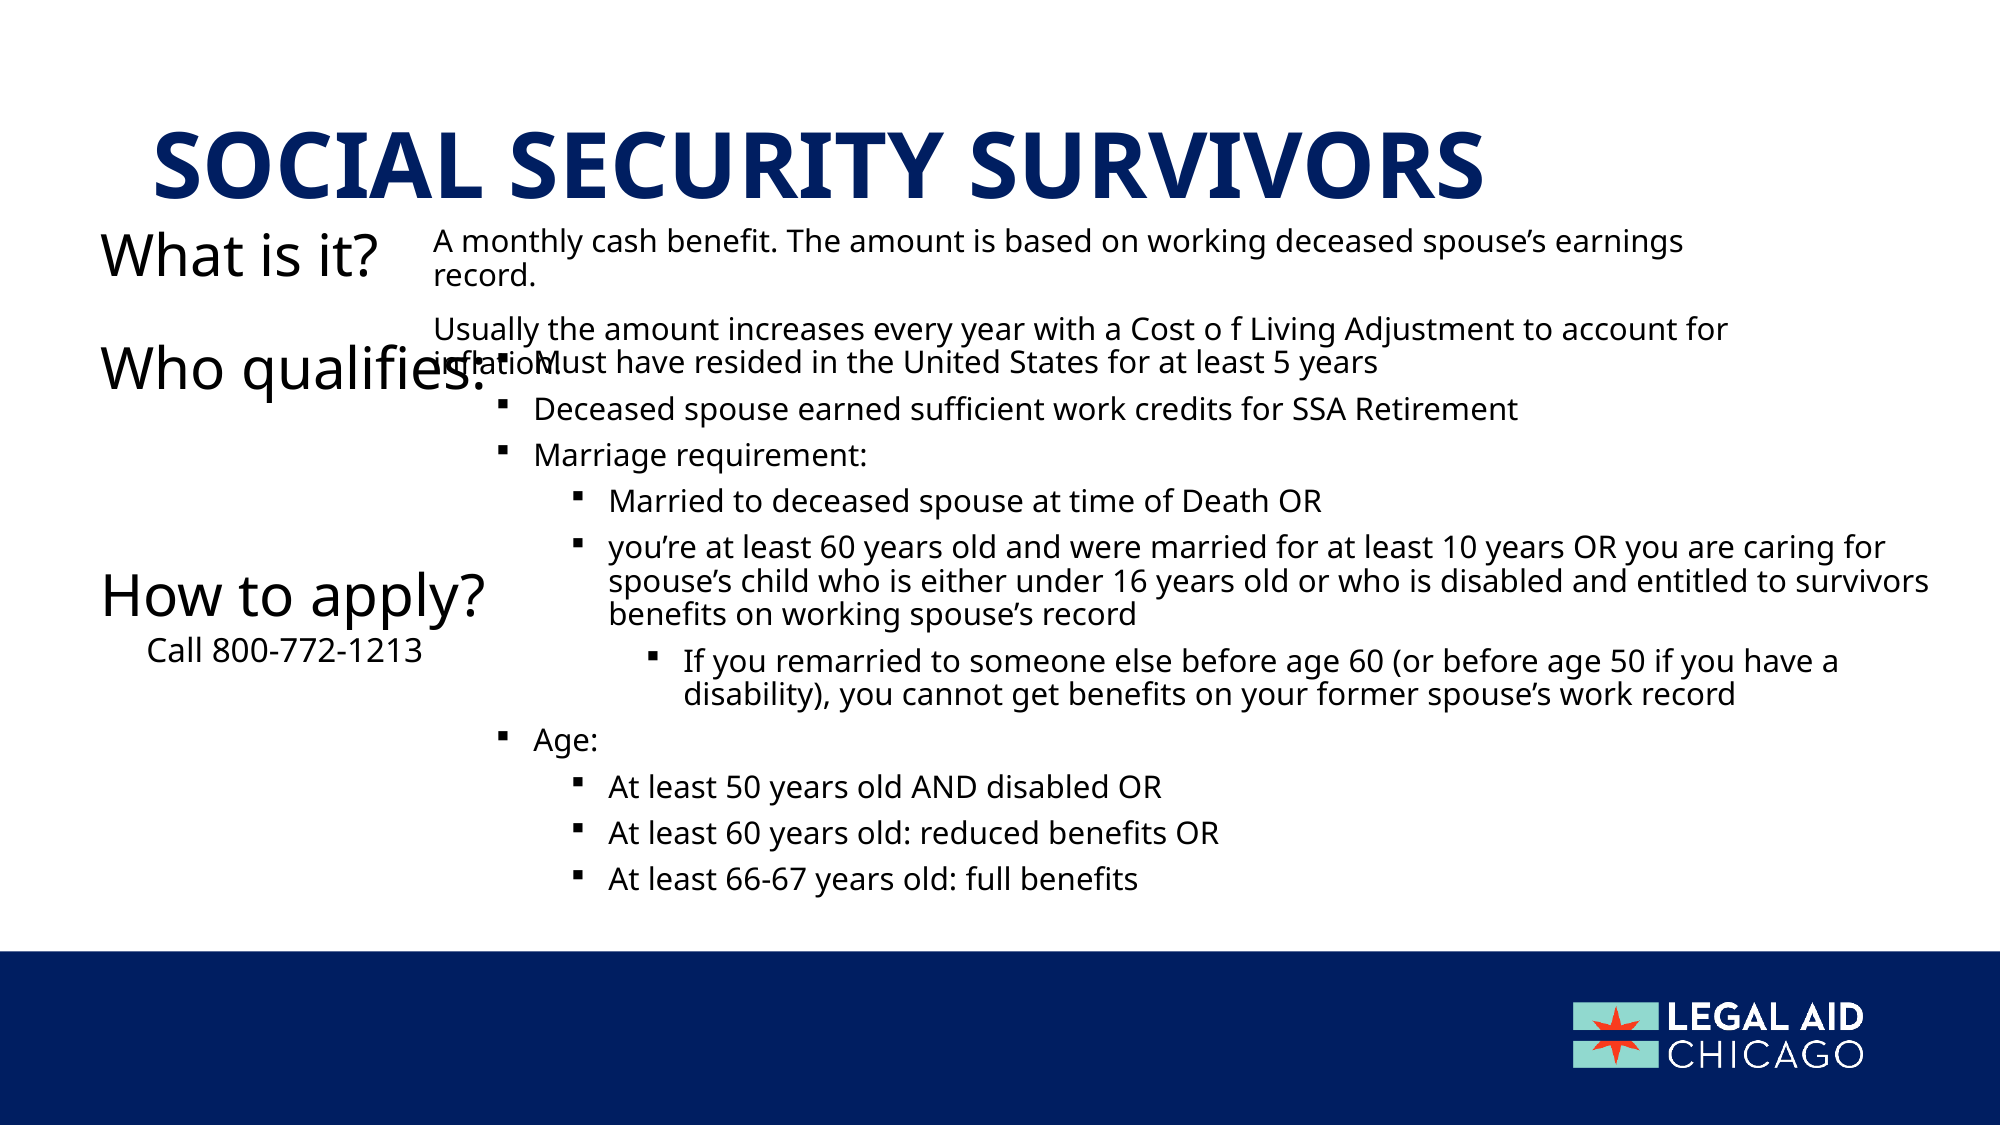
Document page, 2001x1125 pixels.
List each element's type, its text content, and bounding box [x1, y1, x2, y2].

text_box [730, 564, 1477, 679]
picture [1573, 1002, 1863, 1068]
text_box What is it? [85, 218, 418, 333]
text_box Must have resided in the United States for at least 5 years Deceased spouse earned sufficient work credits for SSA Retirement Marriage requirement: Married to deceased spouse at time of Death OR you’re at least 60 years old and were married for at least 10 years OR you are caring for spouse’s child who is either under 16 years old or who is disabled and entitled to survivors benefits on working spouse’s record If you remarried to someone else before age 60 (or before age 50 if you have a disability), you cannot get benefits on your former spouse’s work record Age: At least 50 years old AND disabled OR At least 60 years old: reduced benefits OR At least 66-67 years old: full benefits [480, 339, 1967, 454]
text_box A monthly cash benefit. The amount is based on working deceased spouse’s earnings record. Usually the amount increases every year with a Cost o f Living Adjustment to account for inflation. [418, 218, 1811, 333]
title Social Security survivors [137, 59, 1863, 278]
text_box Who qualifies: [85, 333, 730, 446]
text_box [85, 558, 730, 741]
